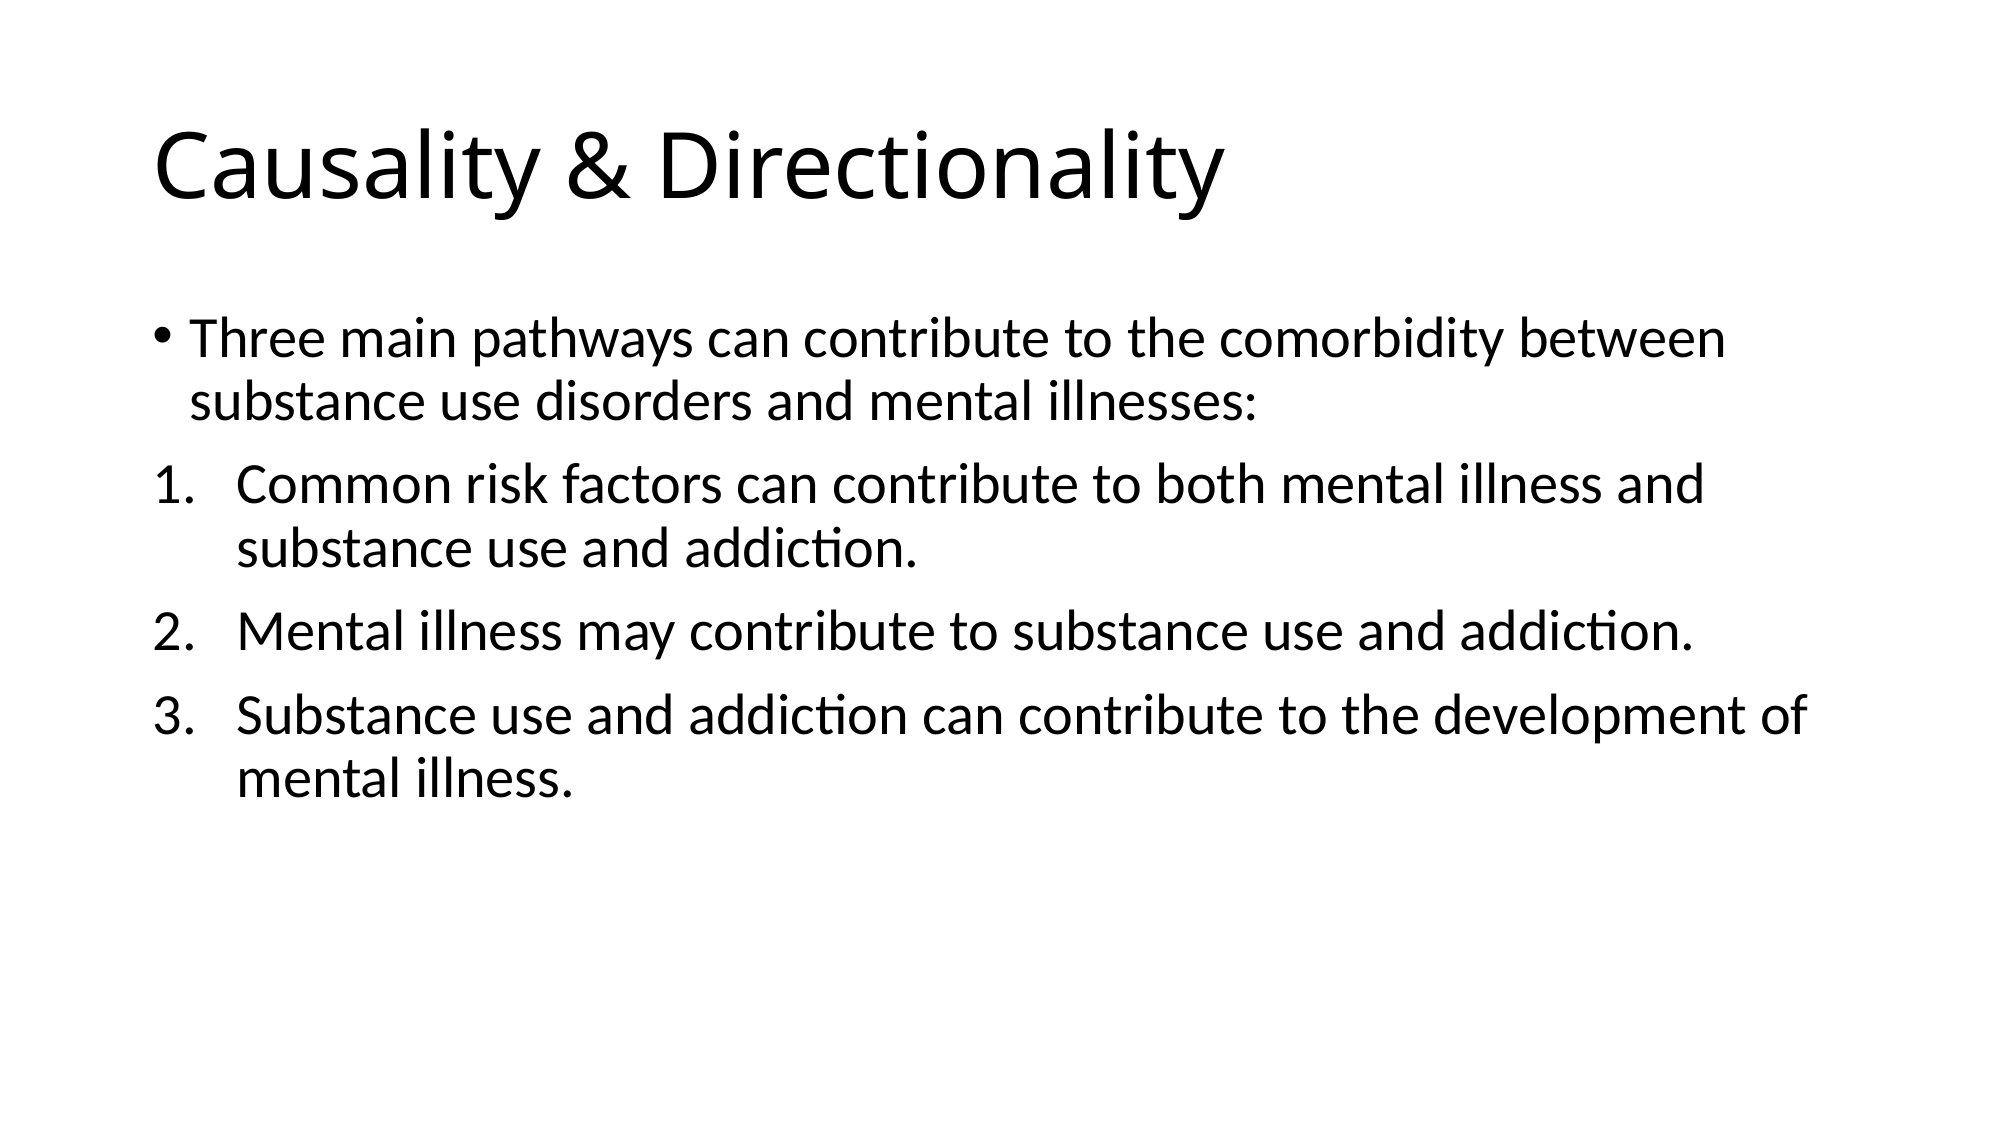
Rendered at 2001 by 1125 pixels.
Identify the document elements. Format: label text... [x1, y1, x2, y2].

list Three main pathways can contribute to the comorbidity between substance use disorders and mental illnesses: Common risk factors can contribute to both mental illness and substance use and addiction. Mental illness may contribute to substance use and addiction. Substance use and addiction can contribute to the development of mental illness. [137, 299, 1863, 1014]
title Causality & Directionality [137, 59, 1863, 278]
